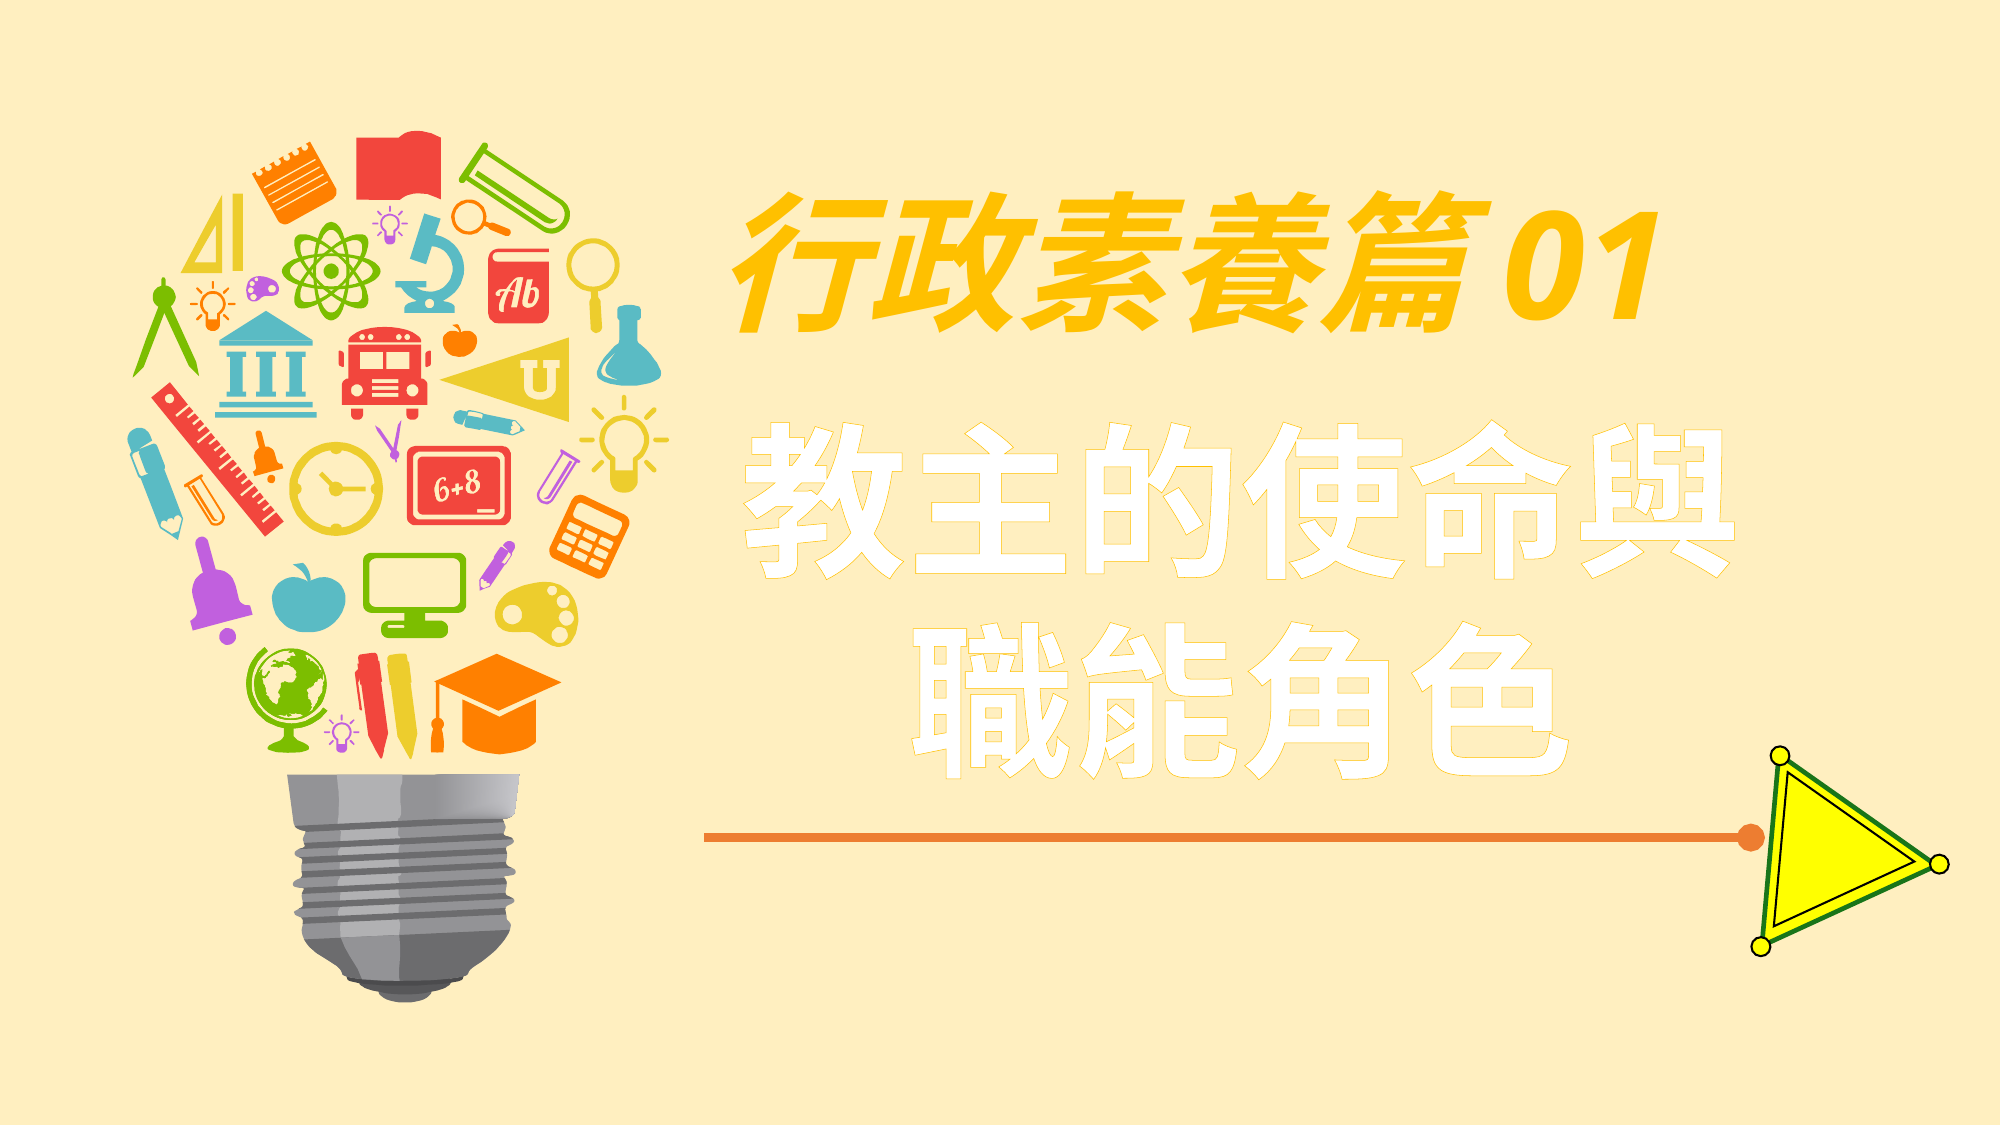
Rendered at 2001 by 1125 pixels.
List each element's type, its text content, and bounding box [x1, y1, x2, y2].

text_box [1713, 746, 1949, 962]
text_box 教主的使命與職能角色 [704, 389, 1777, 805]
text_box 行政素養篇01 [852, 130, 1123, 389]
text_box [127, 130, 670, 1003]
